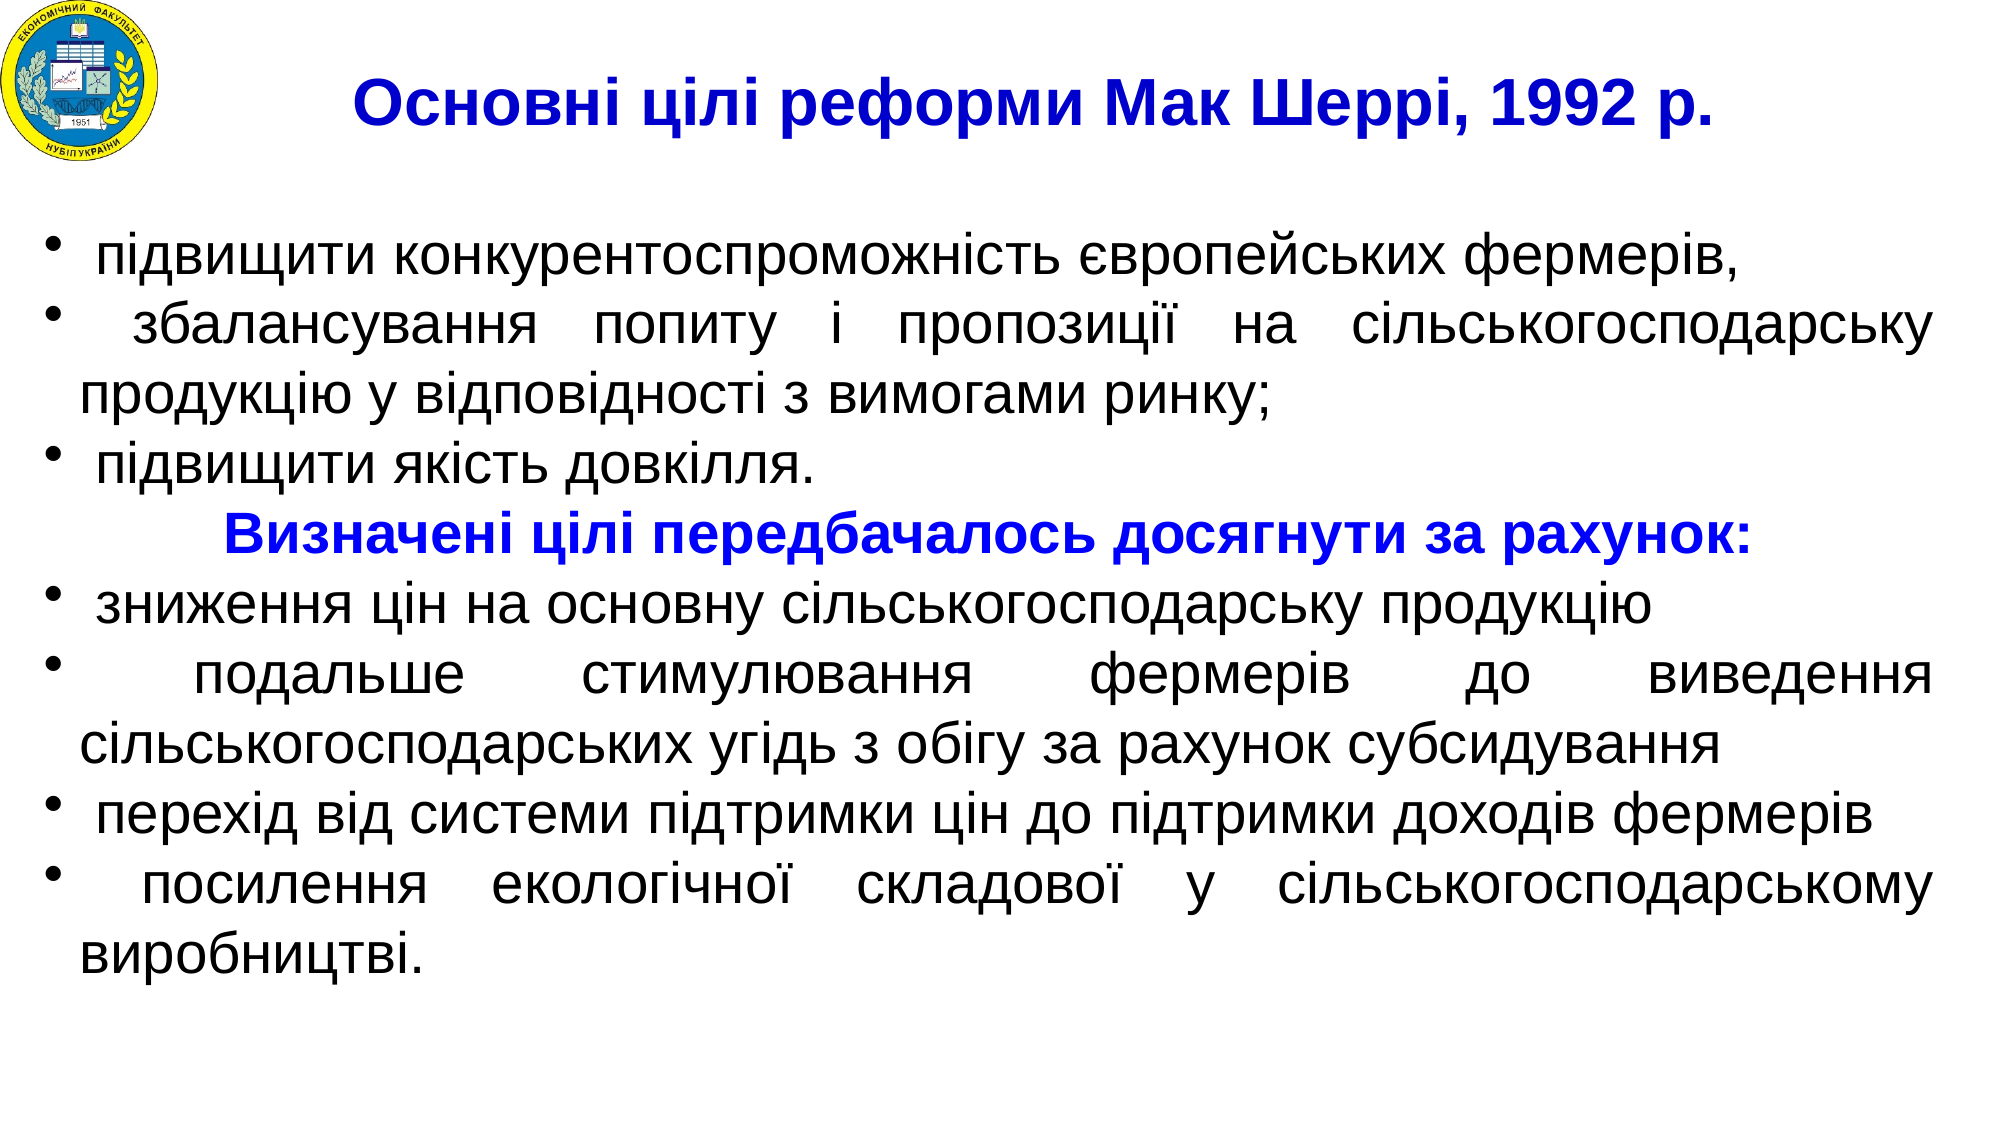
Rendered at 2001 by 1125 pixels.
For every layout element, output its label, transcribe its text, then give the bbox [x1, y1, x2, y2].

text_box Основні цілі реформи Мак Шеррі, 1992 р. [169, 51, 1937, 147]
picture [0, 0, 158, 161]
text_box підвищити конкурентоспроможність європейських фермерів, збалансування попиту і пропозиції на сільськогосподарську продукцію у відповідності з вимогами ринку; підвищити якість довкілля. Визначені цілі передбачалось досягнути за рахунок: зниження цін на основну сільськогосподарську продукцію подальше стимулювання фермерів до виведення сільськогосподарських угідь з обігу за рахунок субсидування перехід від системи підтримки цін до підтримки доходів фермерів посилення екологічної складової у сільськогосподарському виробництві. [28, 208, 1950, 993]
